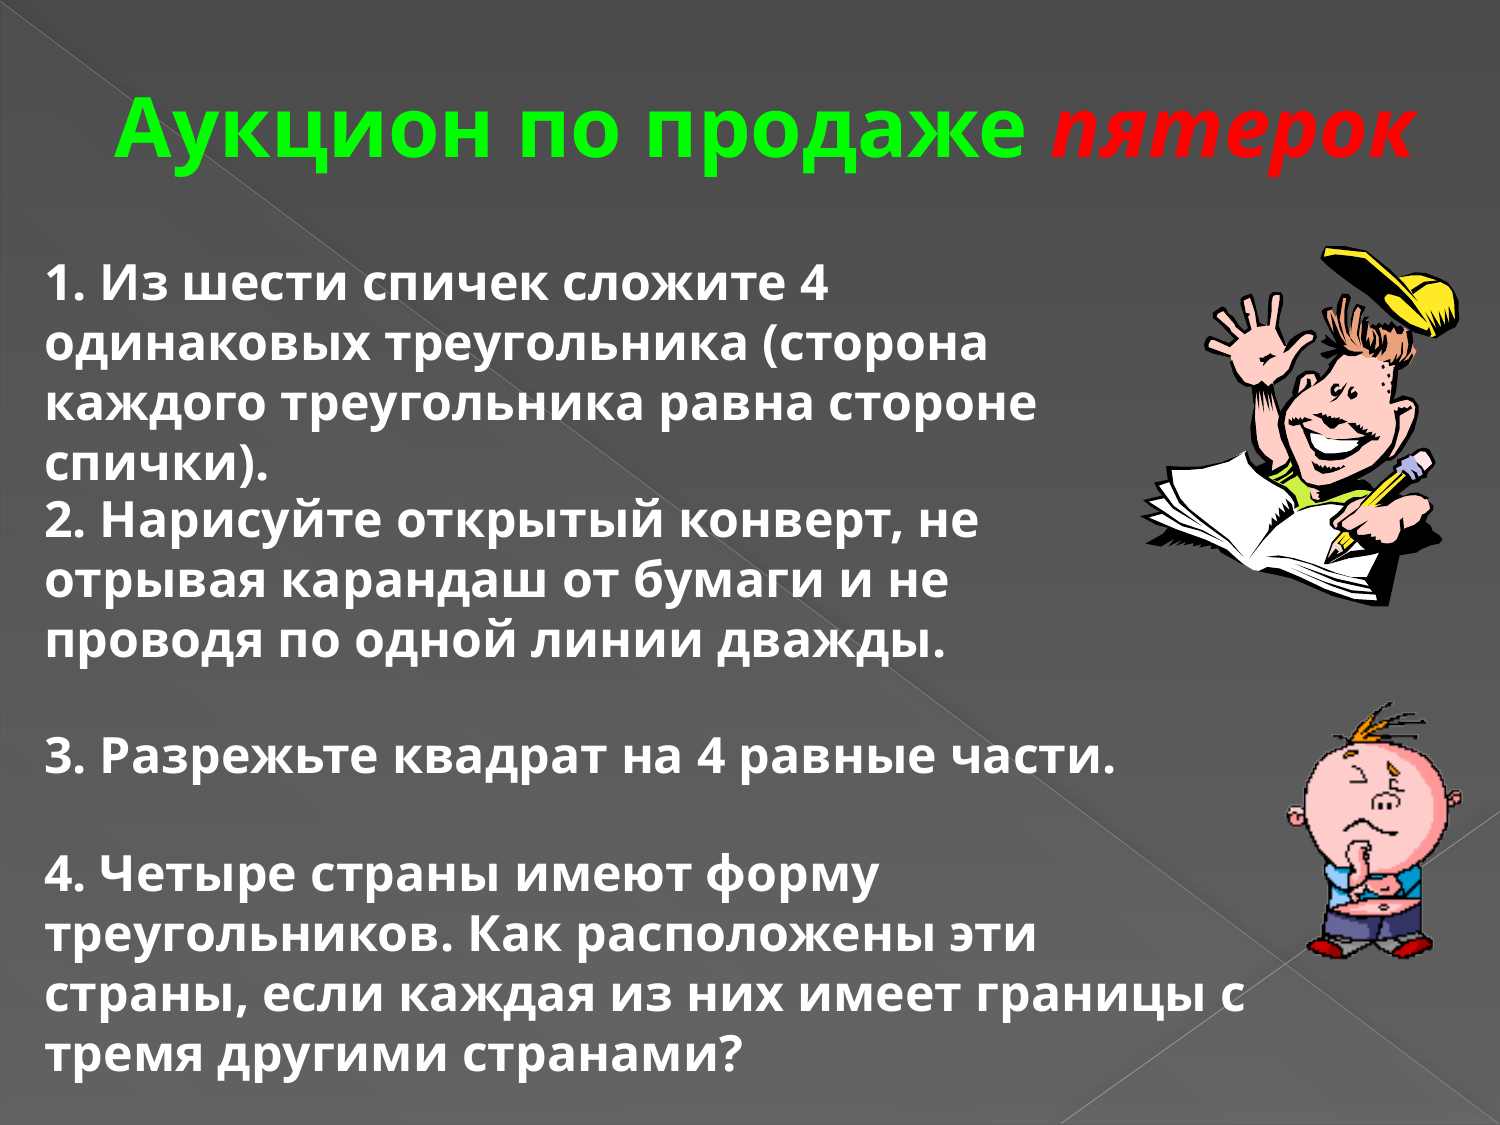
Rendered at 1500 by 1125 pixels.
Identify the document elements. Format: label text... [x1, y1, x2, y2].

text_box 3. Разрежьте квадрат на 4 равные части. [29, 716, 1251, 791]
text_box 4. Четыре страны имеют форму треугольников. Как расположены эти страны, если каждая из них имеет границы с тремя другими странами? [29, 834, 1270, 1089]
text_box Аукцион по продаже пятерок [100, 66, 1500, 182]
picture [1260, 656, 1500, 965]
picture [1139, 243, 1463, 610]
text_box 1. Из шести спичек сложите 4 одинаковых треугольника (сторона каждого треугольника равна стороне спички). [29, 243, 1130, 479]
text_box 2. Нарисуйте открытый конверт, не отрывая карандаш от бумаги и не проводя по одной линии дважды. [29, 479, 1152, 675]
